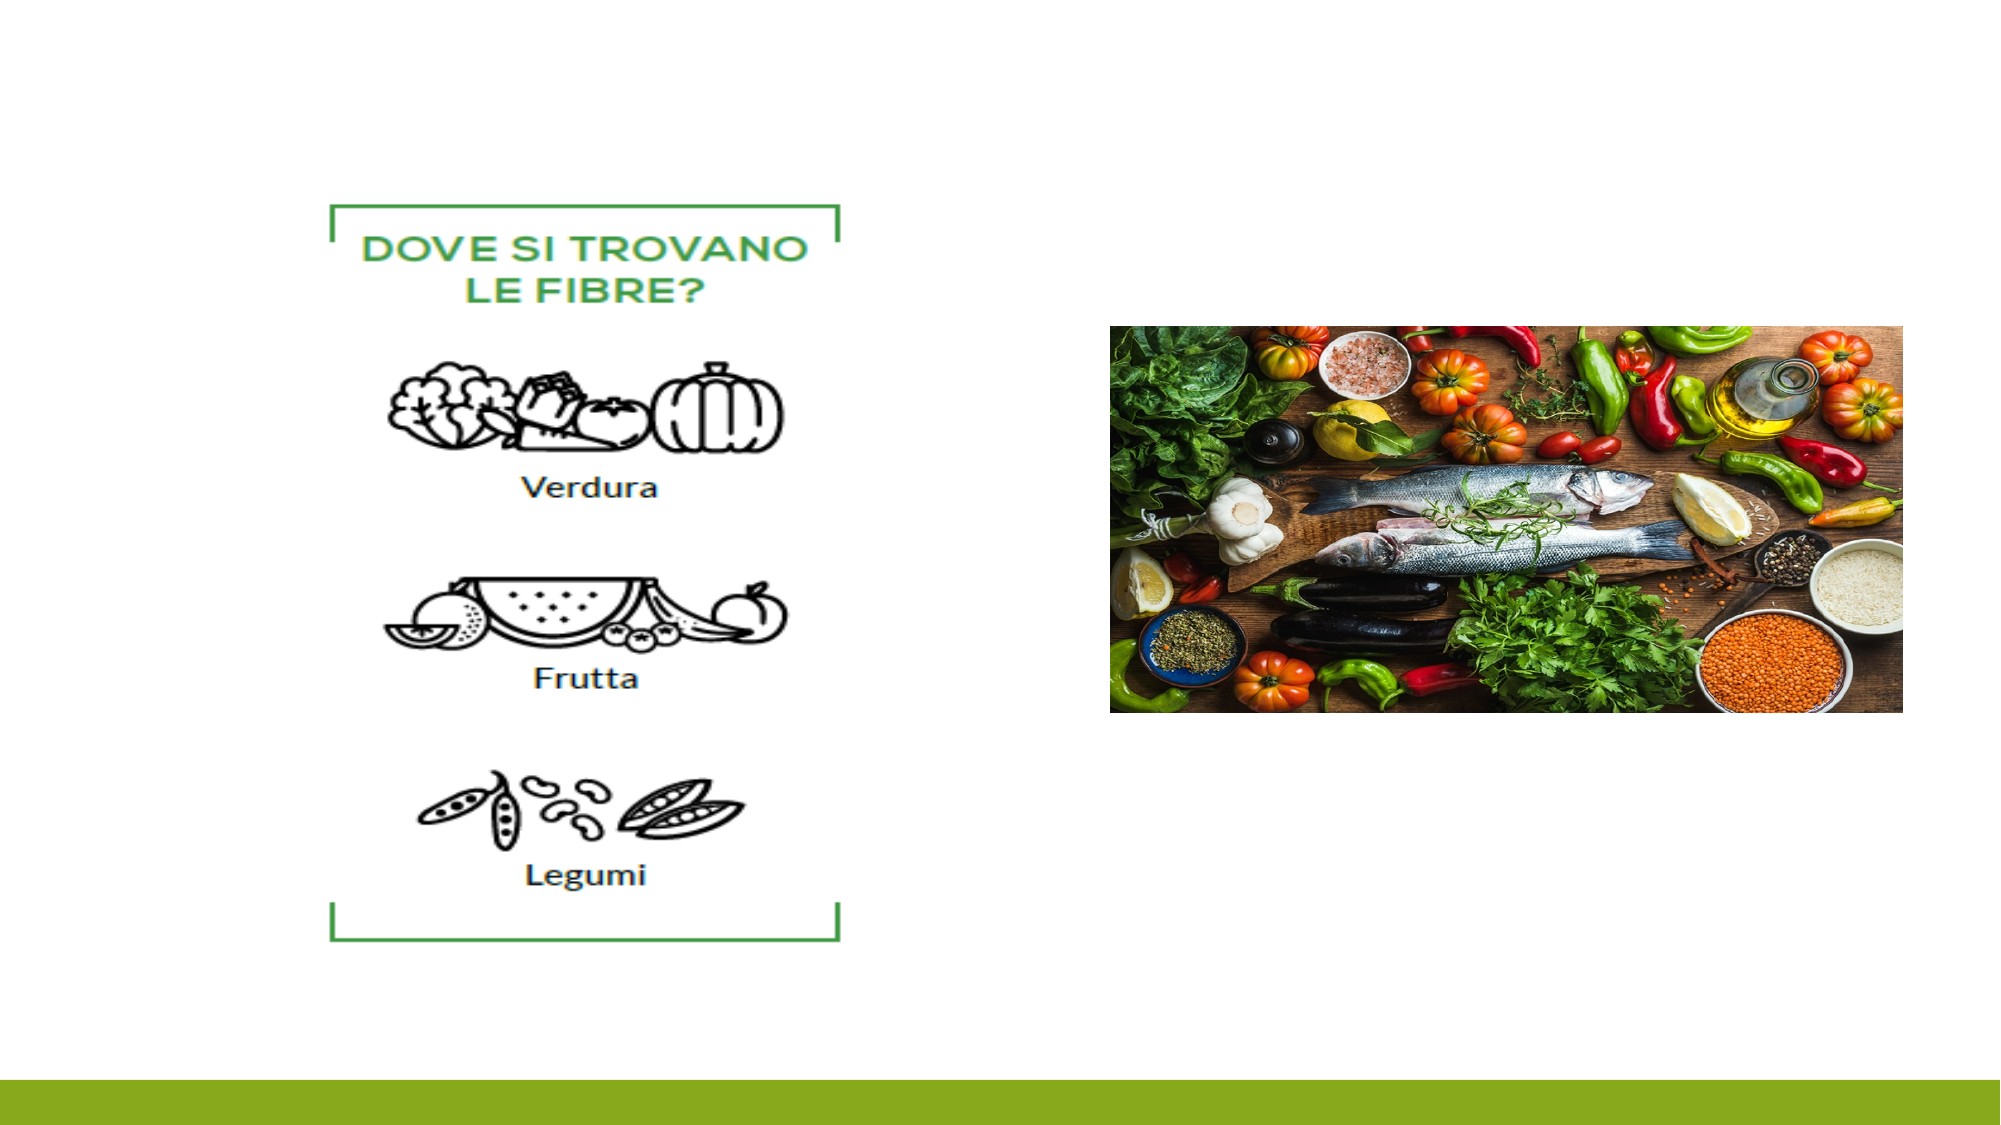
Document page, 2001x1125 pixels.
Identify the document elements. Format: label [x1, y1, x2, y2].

picture [1110, 326, 1903, 713]
picture [275, 184, 894, 967]
